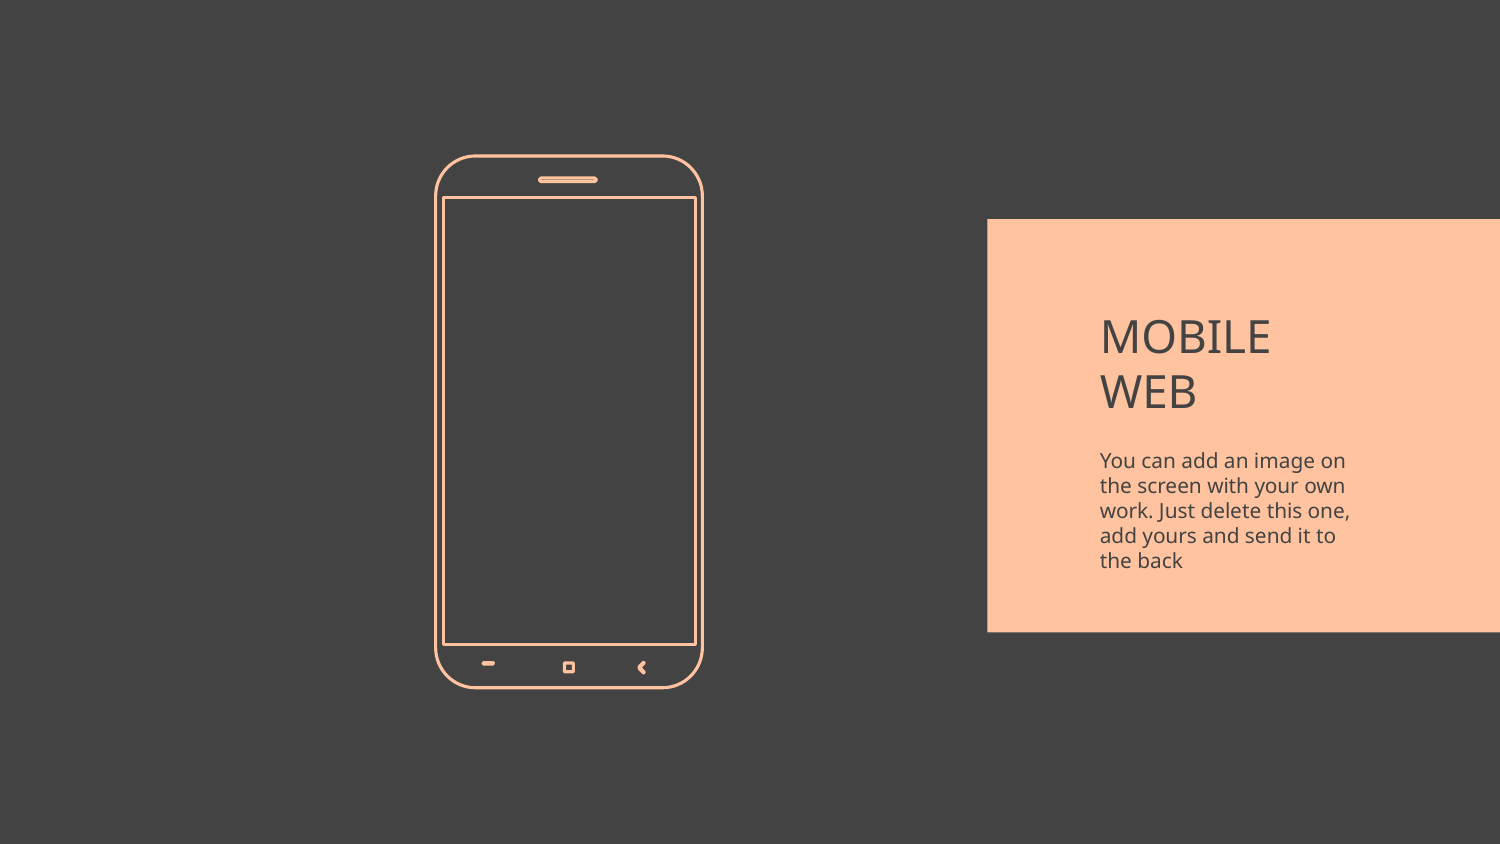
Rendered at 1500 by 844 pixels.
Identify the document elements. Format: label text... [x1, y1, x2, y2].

title MOBILE WEB [1099, 301, 1286, 418]
subtitle You can add an image on the screen with your own work. Just delete this one, add yours and send it to the back [1099, 448, 1358, 478]
text_box [435, 155, 703, 688]
